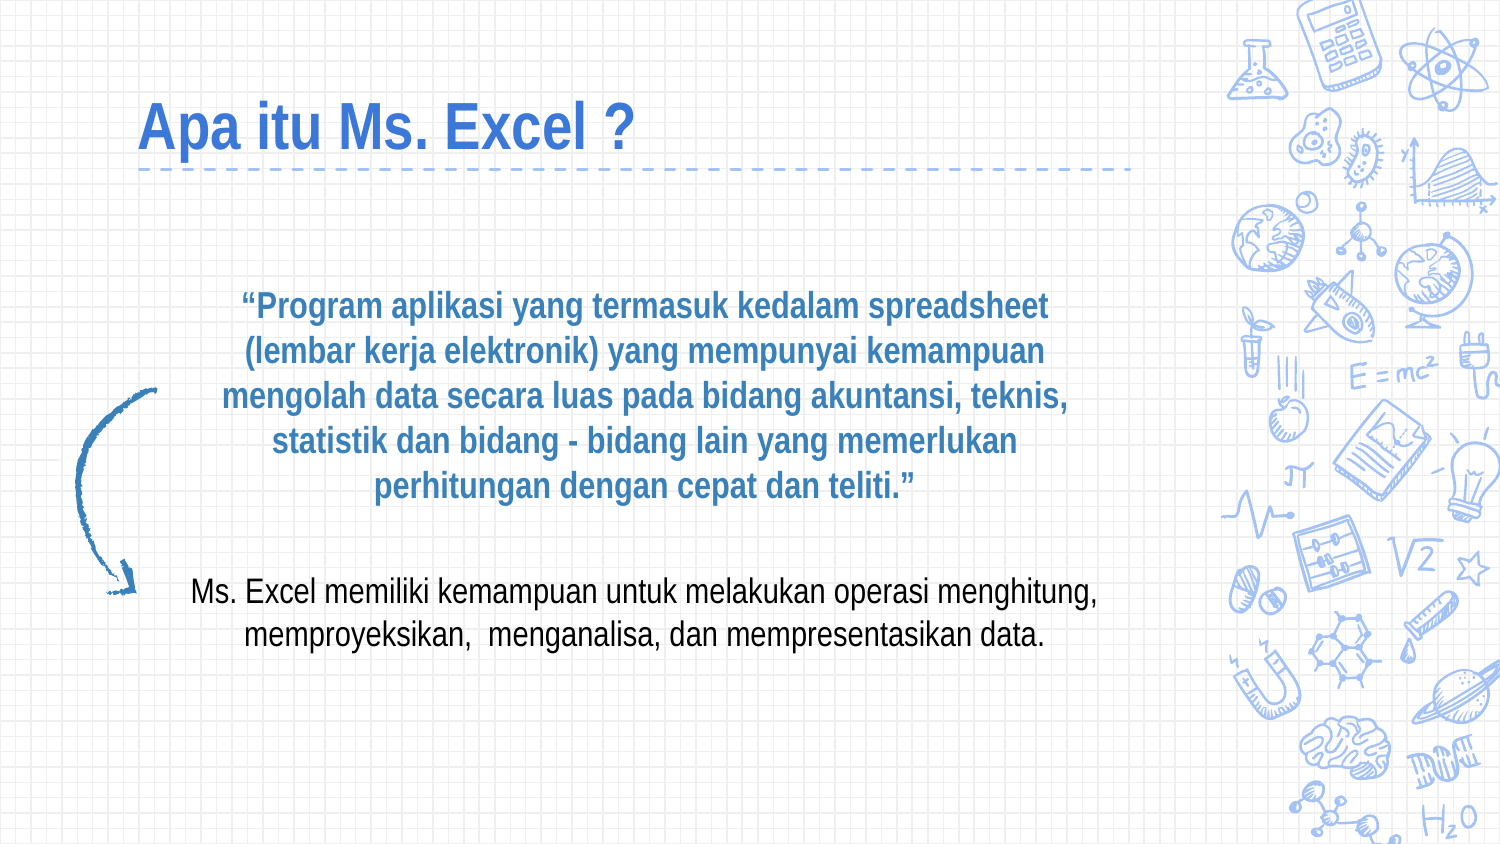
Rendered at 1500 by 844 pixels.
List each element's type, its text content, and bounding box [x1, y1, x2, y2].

text_box Ms. Excel memiliki kemampuan untuk melakukan operasi menghitung, memproyeksikan, menganalisa, dan mempresentasikan data. [174, 553, 1115, 685]
text_box “Program aplikasi yang termasuk kedalam spreadsheet (lembar kerja elektronik) yang mempunyai kemampuan mengolah data secara luas pada bidang akuntansi, teknis, statistik dan bidang - bidang lain yang memerlukan perhitungan dengan cepat dan teliti.” [174, 265, 1115, 529]
title Apa itu Ms. Excel ? [122, 36, 1130, 178]
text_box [47, 416, 222, 571]
